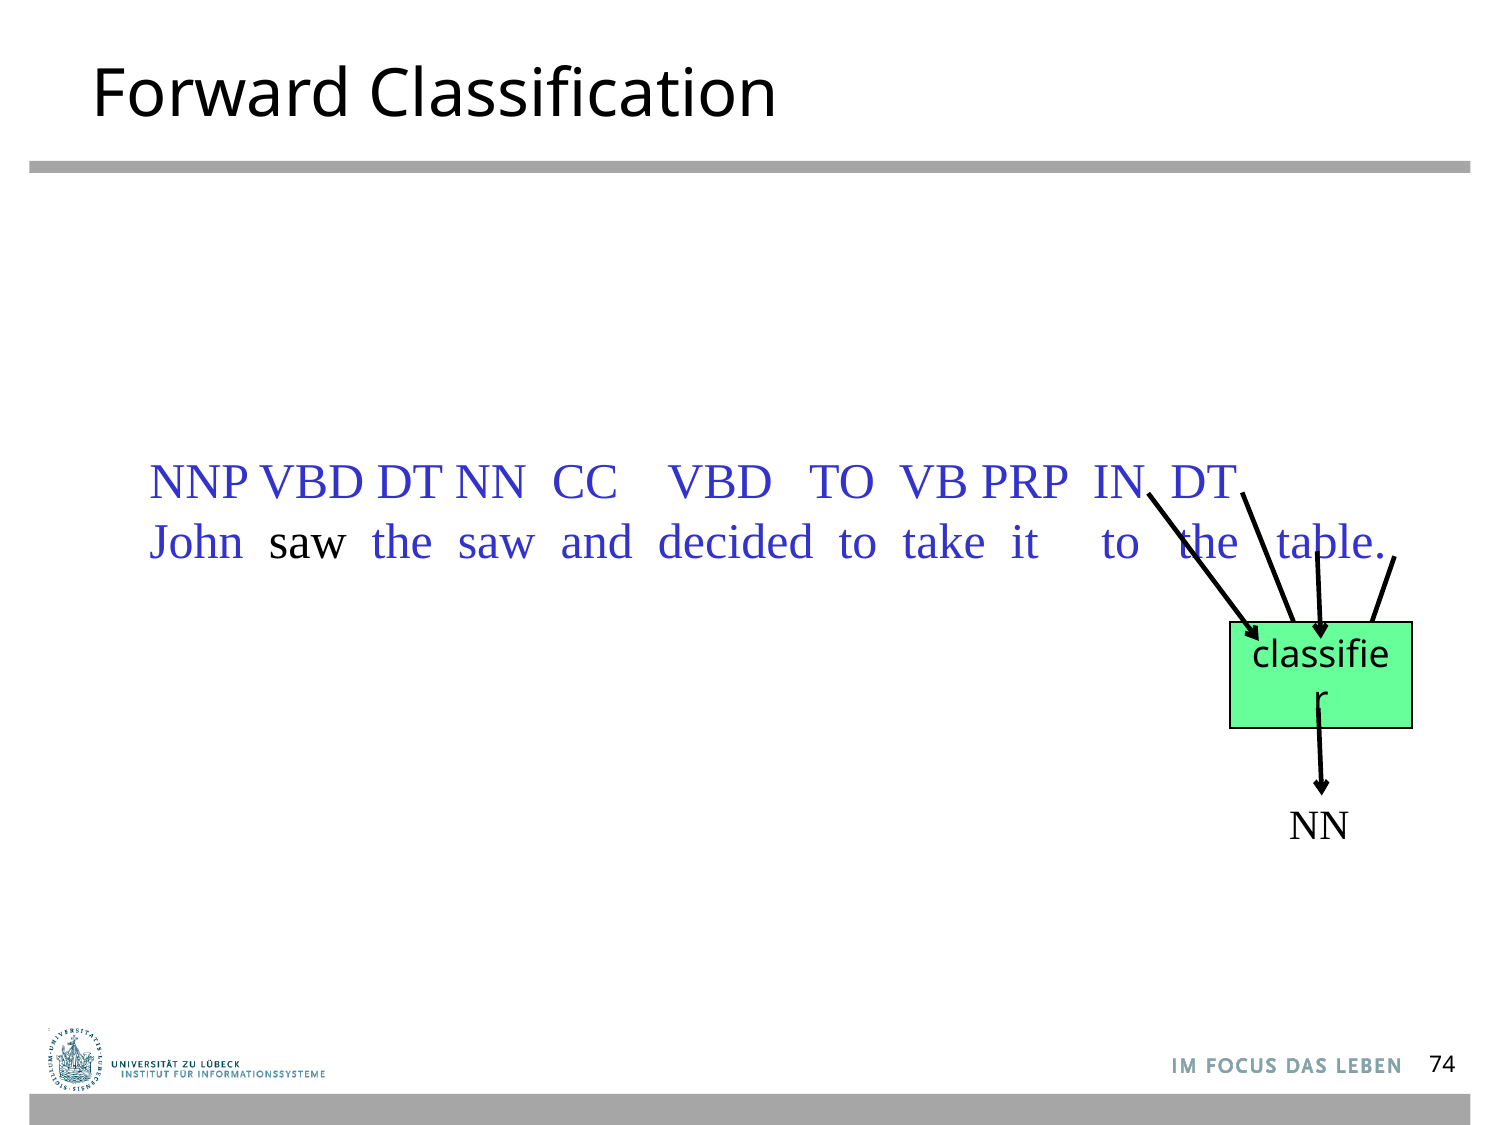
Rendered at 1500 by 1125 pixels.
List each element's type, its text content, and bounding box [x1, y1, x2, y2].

picture [1173, 1058, 1305, 1073]
text_box [1148, 493, 1259, 641]
text_box [1313, 551, 1328, 639]
text_box classifier [1230, 622, 1412, 728]
text_box NN [1261, 790, 1378, 856]
text_box NNP VBD DT NN CC VBD TO VB PRP IN DT John saw the saw and decided to take it to the table. [134, 440, 1402, 577]
title Forward Classification [76, 42, 1427, 126]
slide_number 74 [1305, 1050, 1471, 1083]
